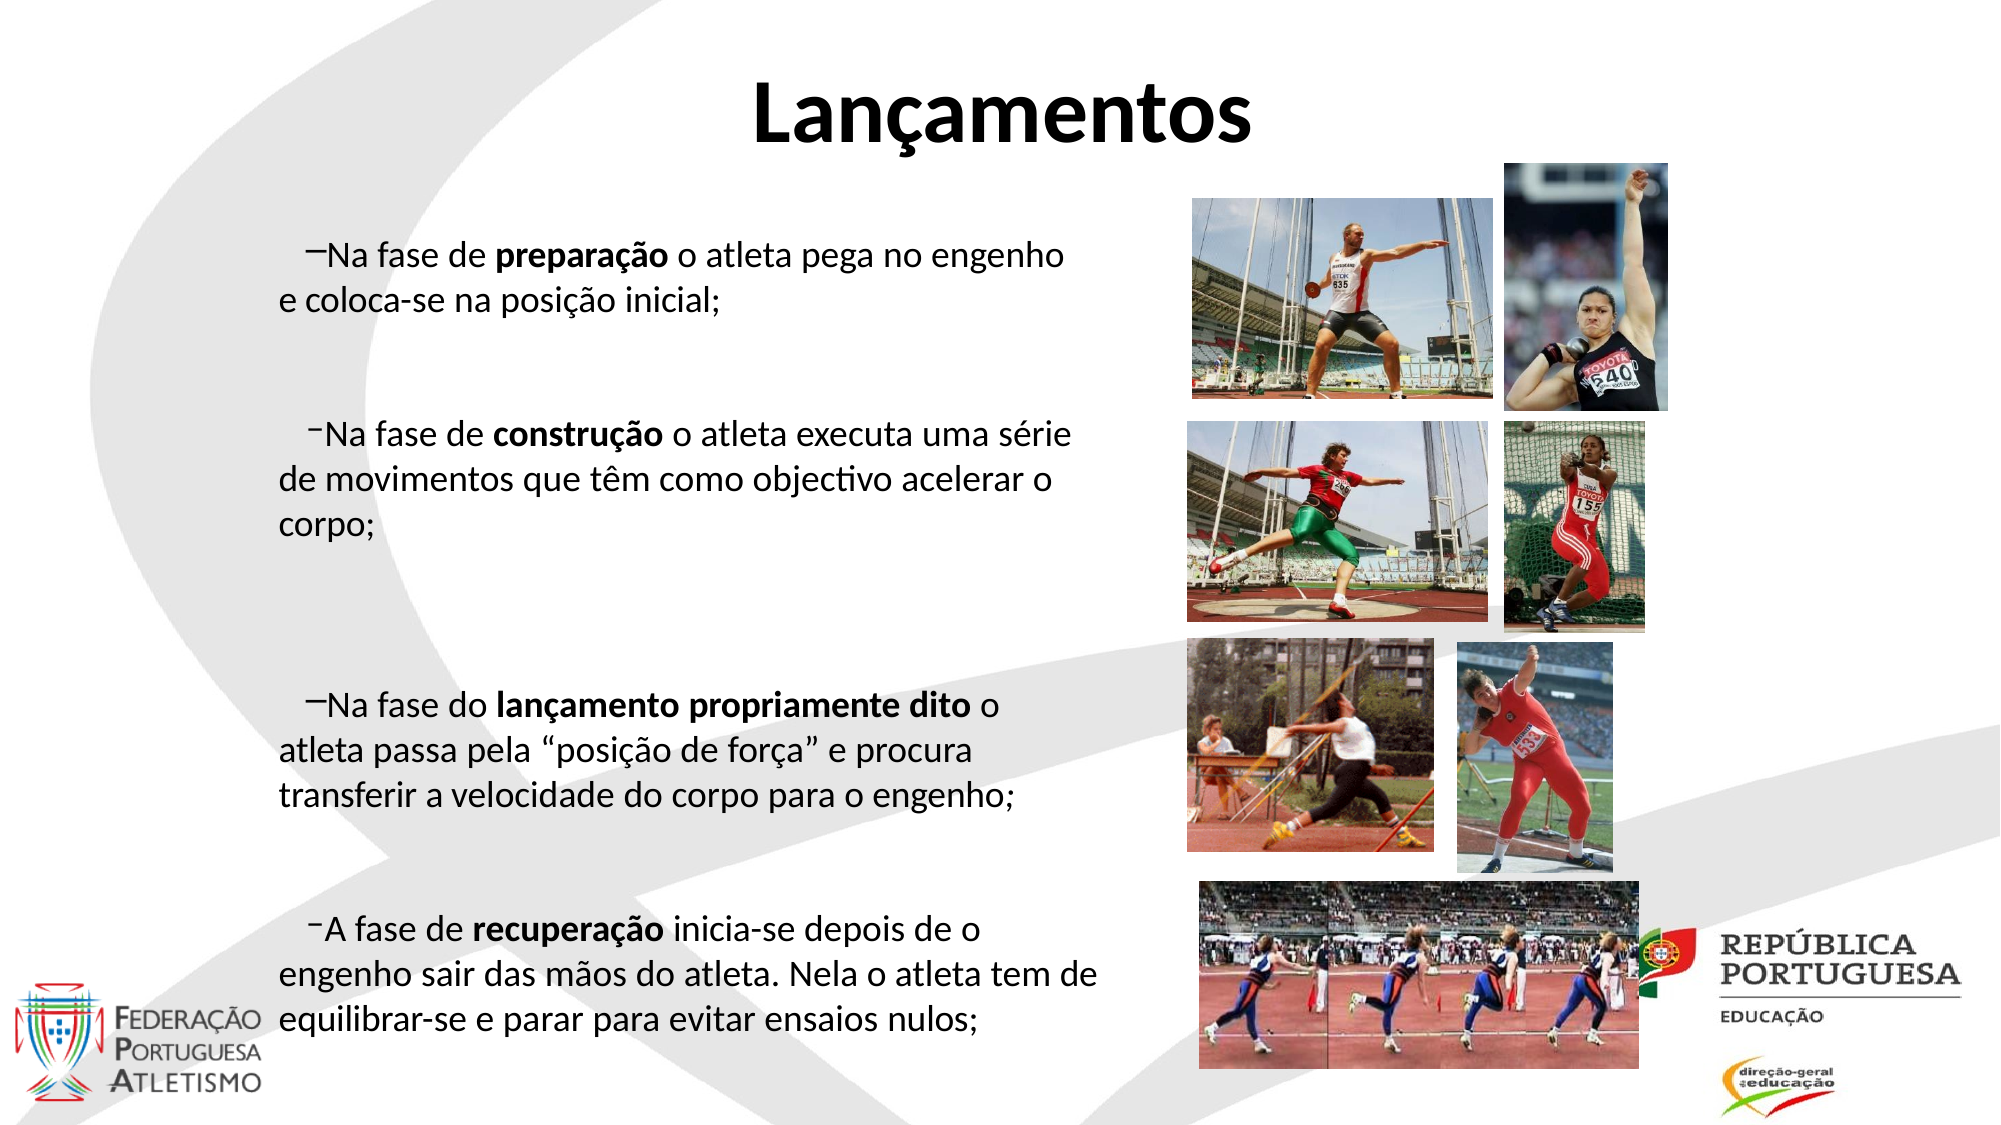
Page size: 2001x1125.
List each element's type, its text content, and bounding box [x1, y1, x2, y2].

picture [14, 0, 2000, 1125]
text_box Na fase de preparação o atleta pega no engenho e coloca-se na posição inicial; Na fase de construção o atleta executa uma série de movimentos que têm como objectivo acelerar o corpo; [276, 228, 1104, 544]
text_box Na fase do lançamento propriamente dito o atleta passa pela “posição de força” e procura transferir a velocidade do corpo para o engenho; A fase de recuperação inicia-se depois de o engenho sair das mãos do atleta. Nela o atleta tem de equilibrar-se e parar para evitar ensaios nulos; [276, 678, 1102, 1039]
title Lançamentos [267, 3, 2000, 239]
